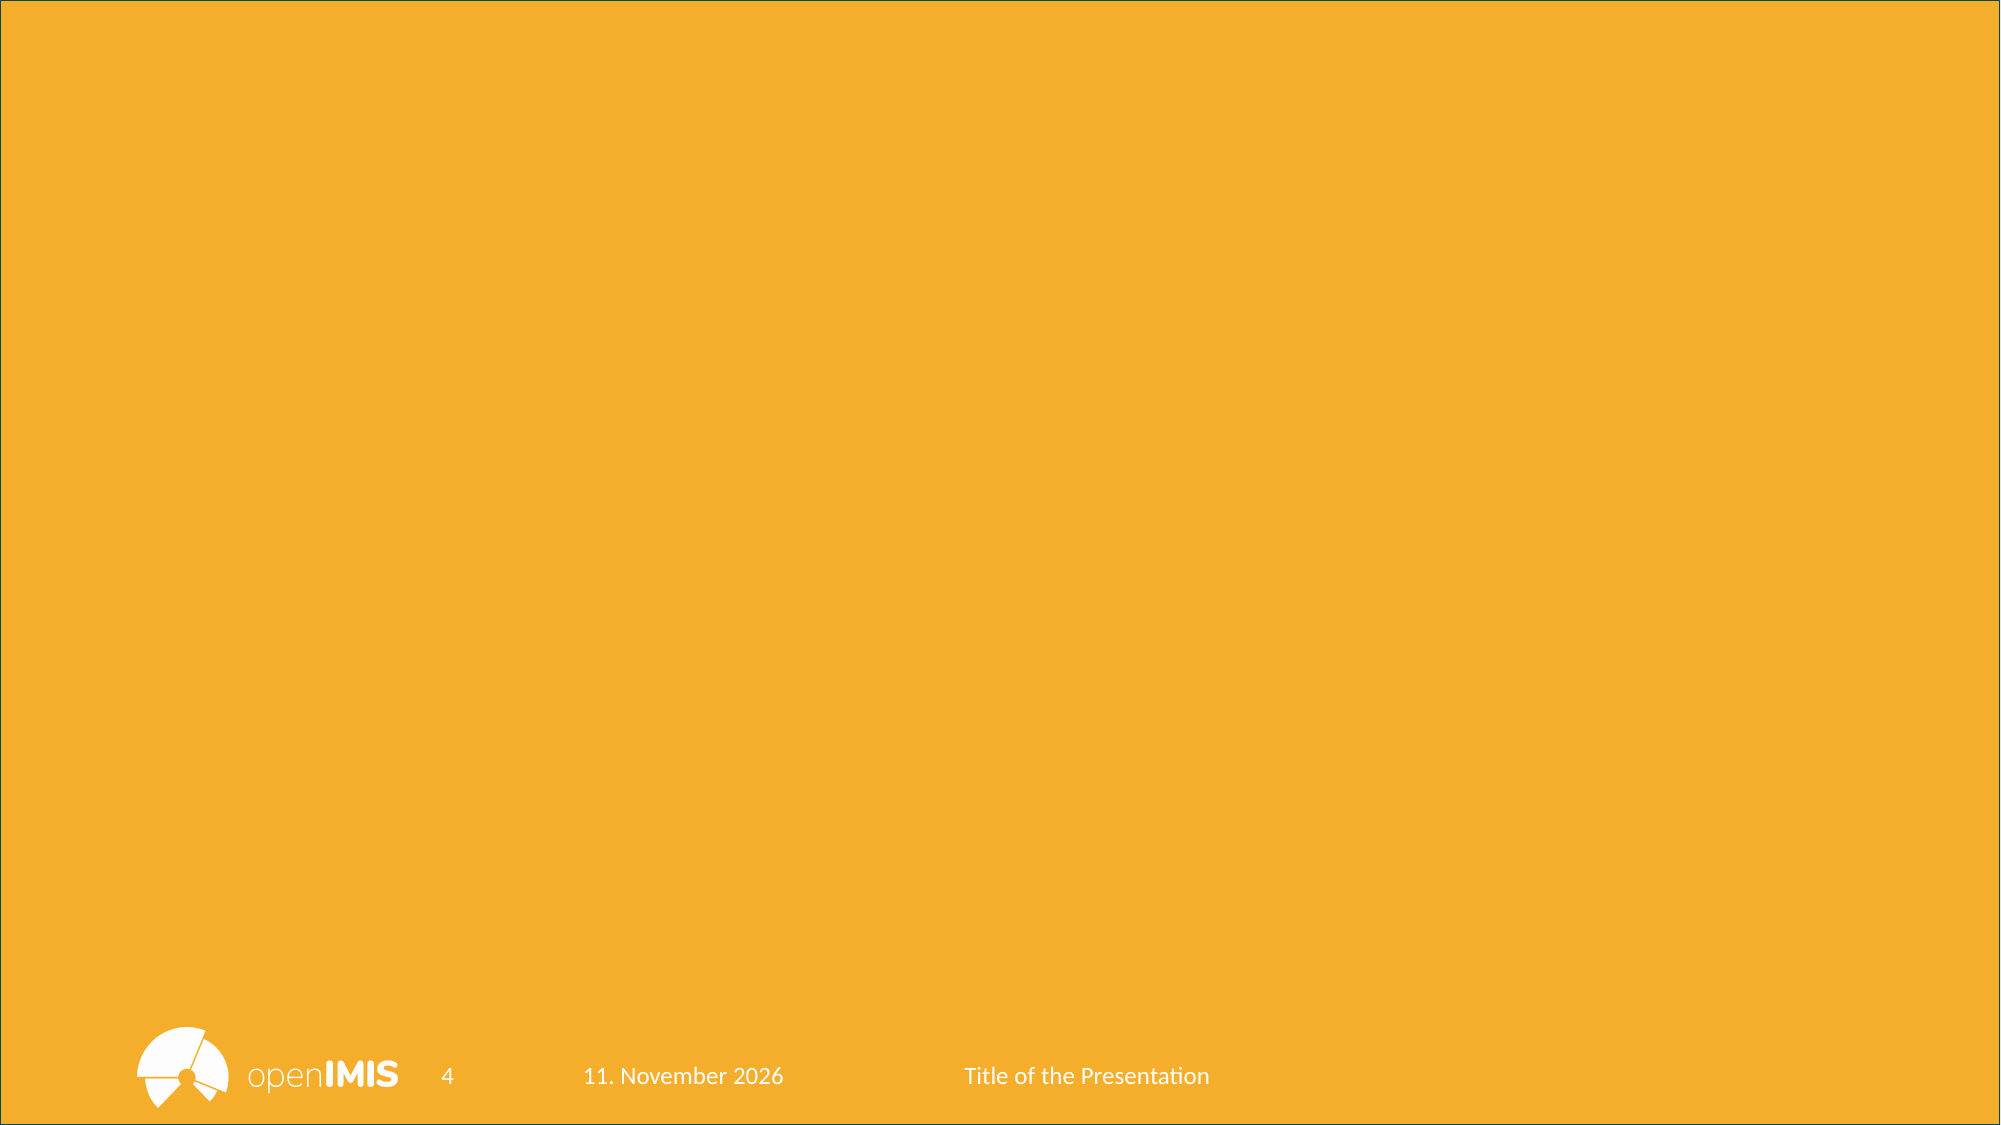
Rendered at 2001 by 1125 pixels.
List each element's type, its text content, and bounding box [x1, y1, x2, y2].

footer Title of the Presentation [949, 1044, 1751, 1105]
slide_number 4 [426, 1044, 555, 1105]
picture [137, 1027, 437, 1108]
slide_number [567, 1044, 937, 1105]
